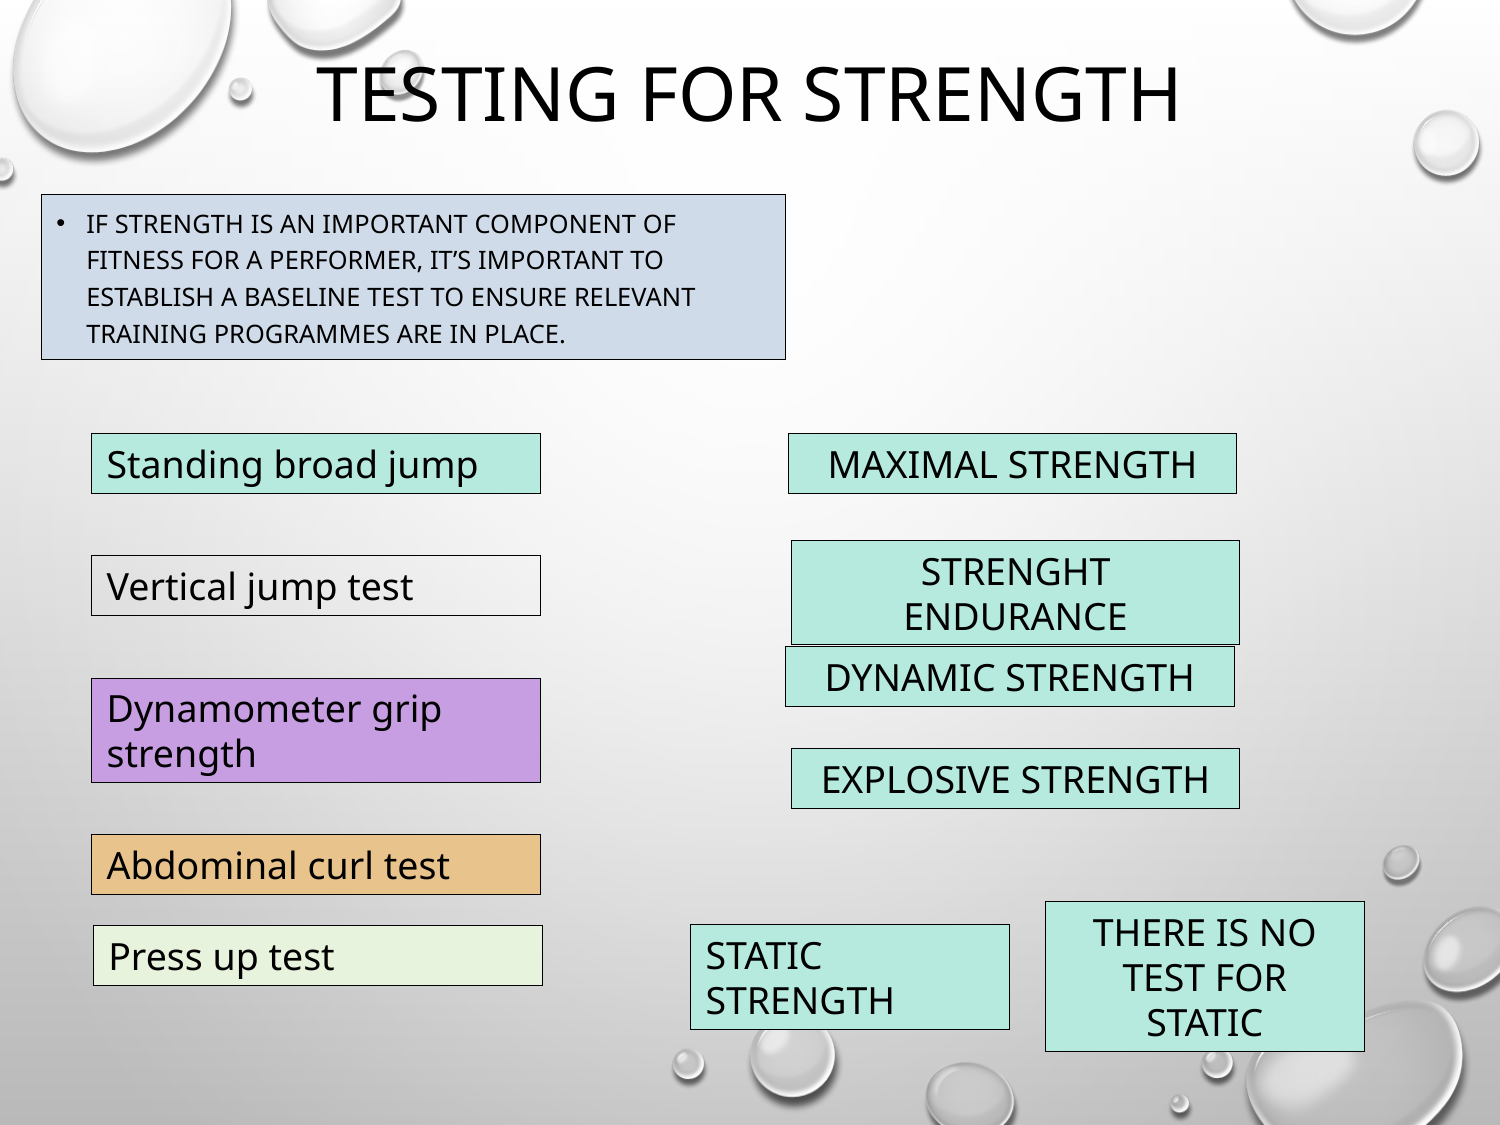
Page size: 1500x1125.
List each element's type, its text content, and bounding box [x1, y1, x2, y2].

text_box THERE IS NO TEST FOR STATIC [1045, 901, 1365, 1052]
text_box STRENGHT ENDURANCE [791, 540, 1240, 645]
title Testing for strength [75, 45, 1425, 149]
picture [0, 0, 1500, 1125]
list If strength is an important component of fitness for a performer, it’s important to establish a baseline test to ensure relevant training programmes are in place. [41, 194, 786, 360]
text_box MAXIMAL STRENGTH [788, 433, 1237, 494]
text_box Vertical jump test [91, 555, 541, 616]
text_box Dynamometer grip strength [91, 678, 541, 783]
text_box STATIC STRENGTH [690, 924, 1010, 1030]
text_box Abdominal curl test [91, 834, 541, 895]
text_box Press up test [93, 925, 543, 986]
text_box Standing broad jump [91, 433, 541, 494]
text_box DYNAMIC STRENGTH [785, 646, 1235, 707]
text_box EXPLOSIVE STRENGTH [791, 748, 1240, 809]
